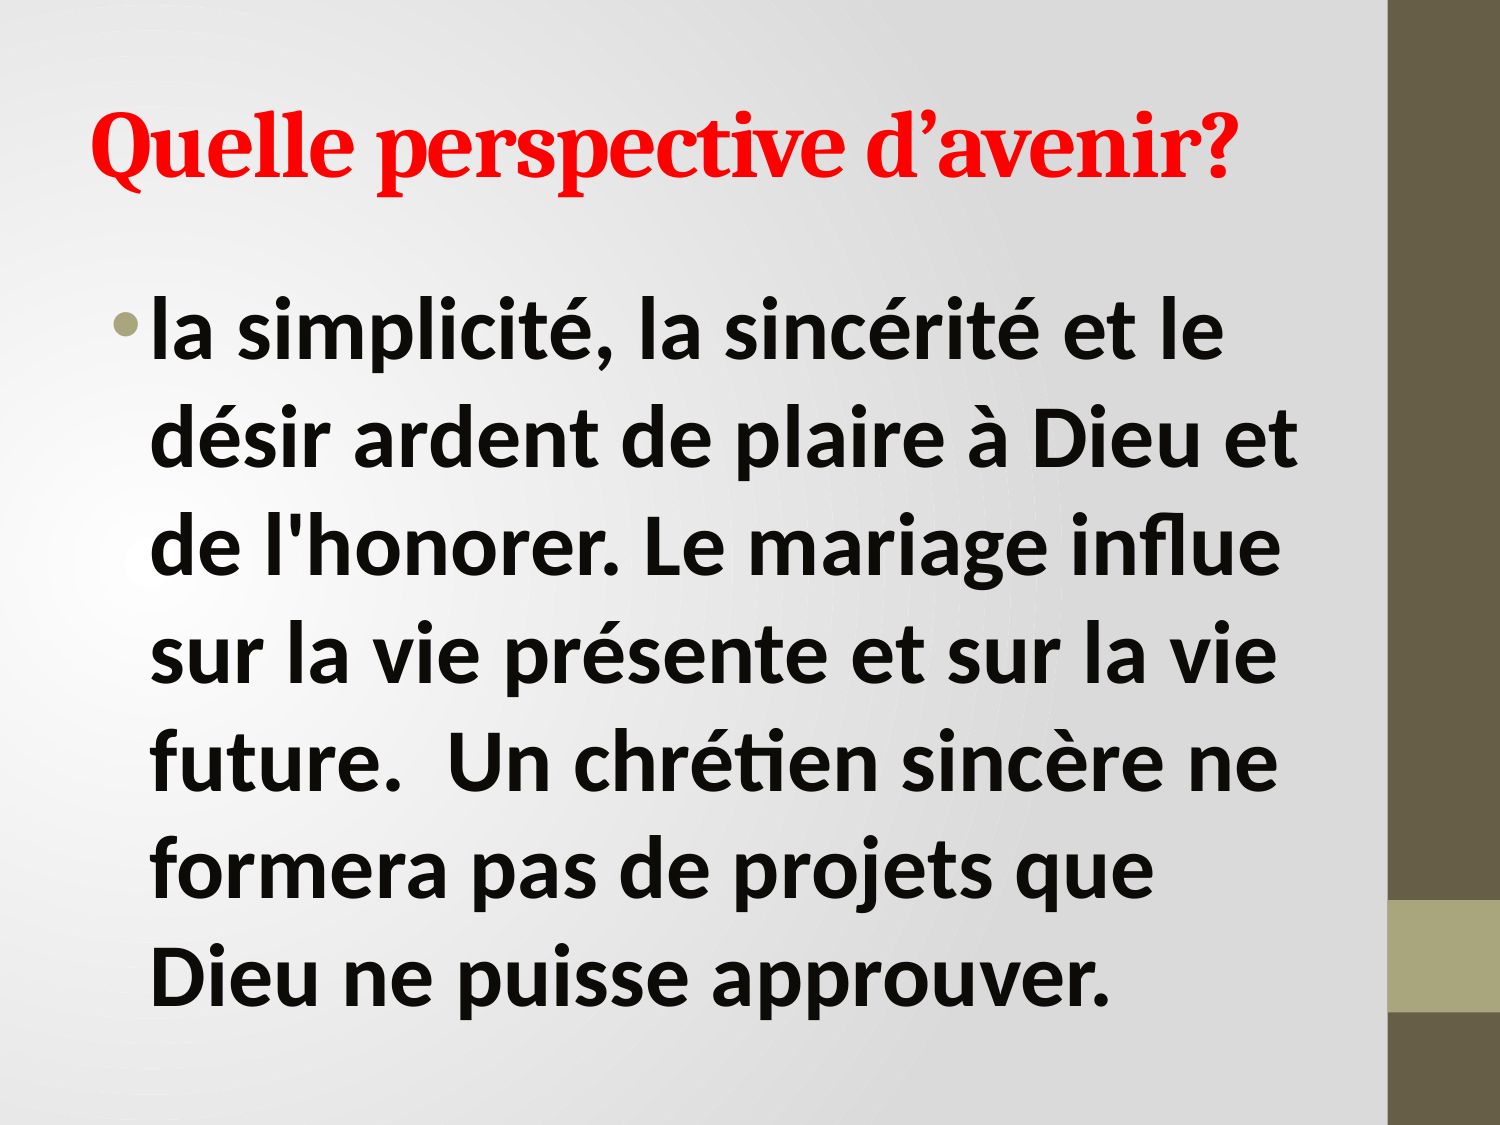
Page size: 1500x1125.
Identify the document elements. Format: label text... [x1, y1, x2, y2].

title Quelle perspective d’avenir? [75, 45, 1325, 233]
list la simplicité, la sincérité et le désir ardent de plaire à Dieu et de l'honorer. Le mariage influe sur la vie présente et sur la vie future. Un chrétien sincère ne formera pas de projets que Dieu ne puisse approuver. [75, 262, 1325, 1050]
